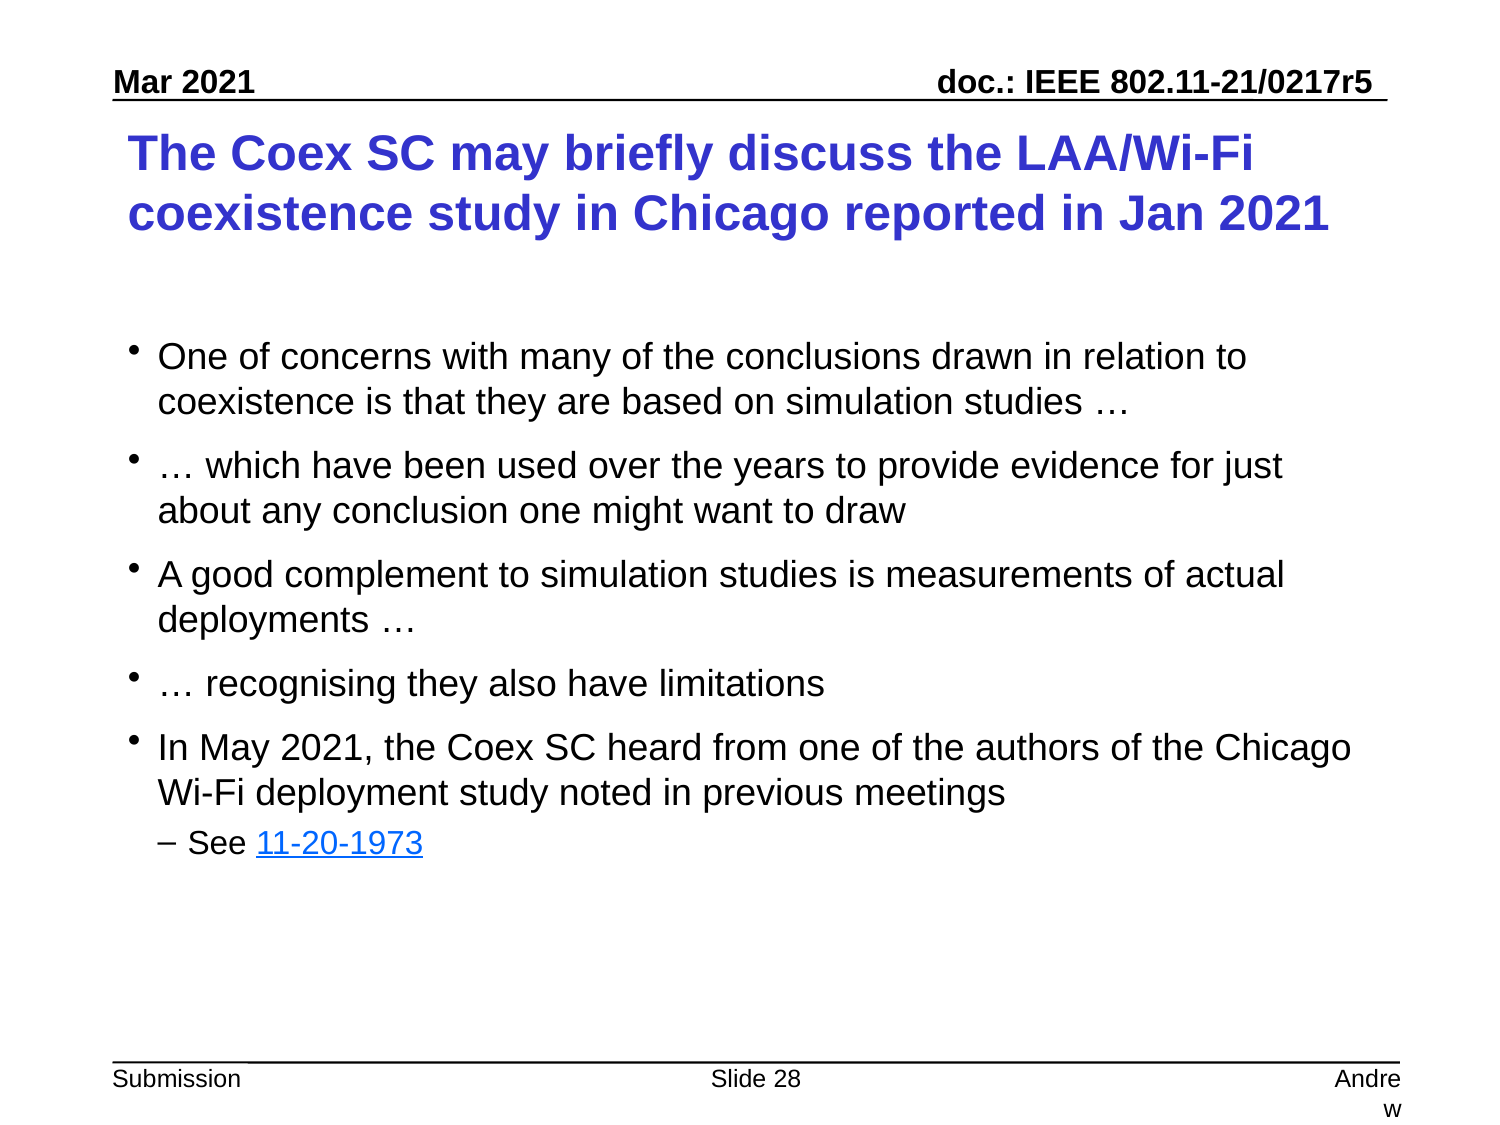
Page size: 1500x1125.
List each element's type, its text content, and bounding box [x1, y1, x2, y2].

title The Coex SC may briefly discuss the LAA/Wi-Fi coexistence study in Chicago reported in Jan 2021 [112, 112, 1388, 288]
slide_number Slide 28 [709, 1061, 803, 1093]
list One of concerns with many of the conclusions drawn in relation to coexistence is that they are based on simulation studies … … which have been used over the years to provide evidence for just about any conclusion one might want to draw A good complement to simulation studies is measurements of actual deployments … … recognising they also have limitations In May 2021, the Coex SC heard from one of the authors of the Chicago Wi-Fi deployment study noted in previous meetings See 11-20-1973 [112, 324, 1388, 1000]
footer Andrew Myles, Cisco [1320, 1061, 1402, 1093]
